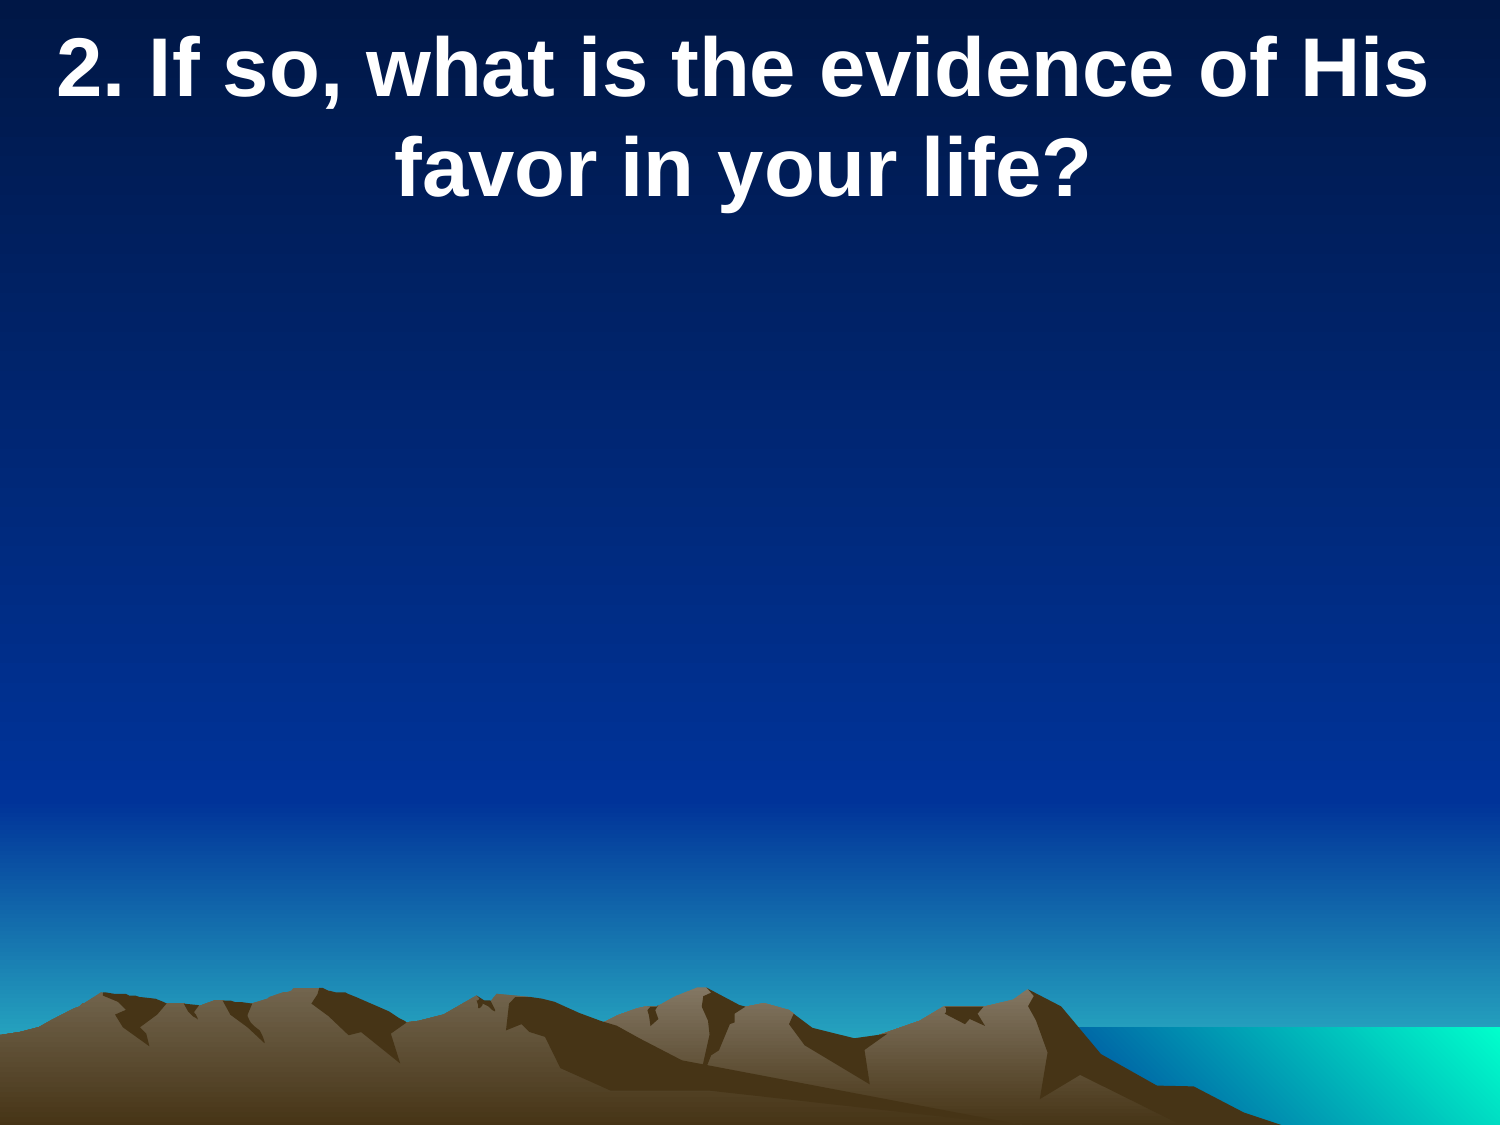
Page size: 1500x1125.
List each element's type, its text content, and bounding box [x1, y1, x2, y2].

text_box 2. If so, what is the evidence of His favor in your life? [12, 5, 1475, 921]
